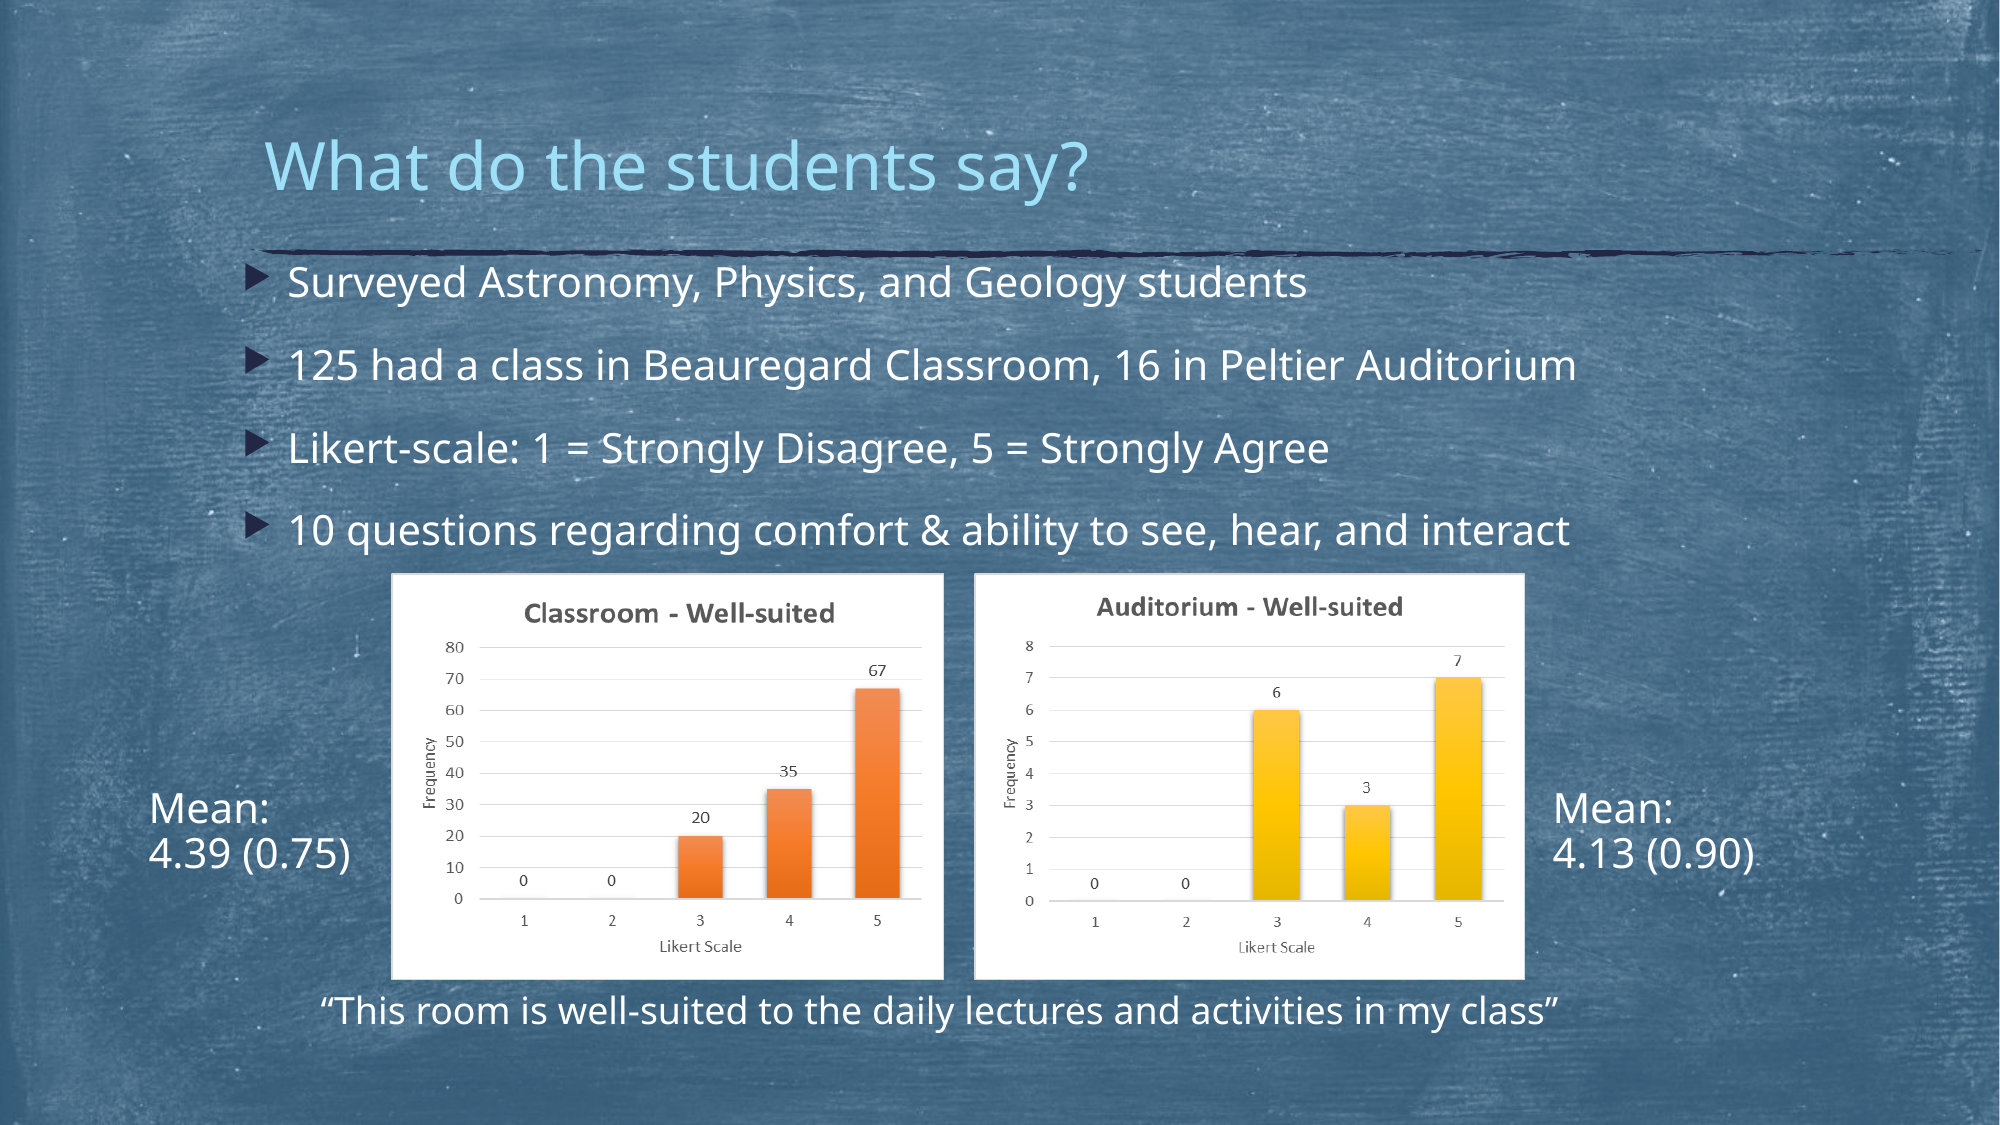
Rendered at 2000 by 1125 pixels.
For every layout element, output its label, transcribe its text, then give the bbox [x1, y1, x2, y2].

text_box Mean: 4.39 (0.75) [133, 780, 369, 886]
title What do the students say? [249, 45, 1750, 213]
text_box Mean: 4.13 (0.90) [1537, 780, 1773, 886]
text_box “This room is well-suited to the daily lectures and activities in my class” [305, 984, 1769, 1040]
picture [391, 573, 944, 980]
picture [974, 573, 1525, 980]
text_box Surveyed Astronomy, Physics, and Geology students 125 had a class in Beauregard Classroom, 16 in Peltier Auditorium Likert-scale: 1 = Strongly Disagree, 5 = Strongly Agree 10 questions regarding comfort & ability to see, hear, and interact [227, 254, 1898, 613]
